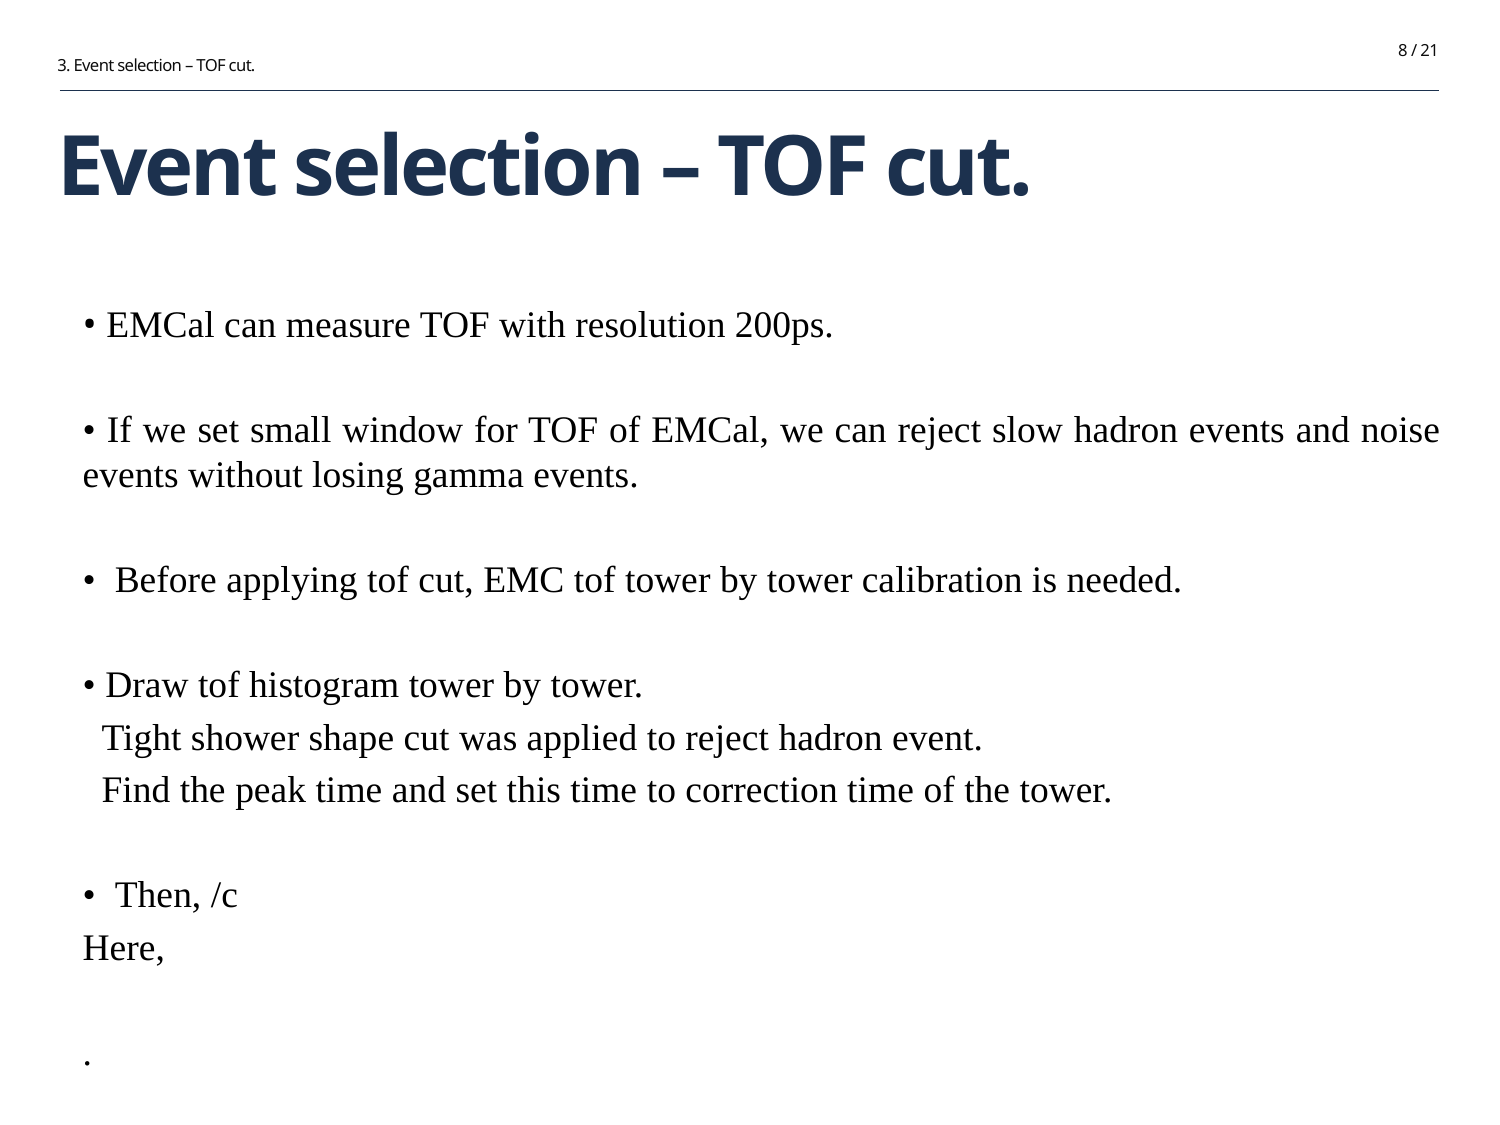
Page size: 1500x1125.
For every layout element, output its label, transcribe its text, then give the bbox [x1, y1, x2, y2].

text_box [42, 267, 1433, 1033]
title Event selection – TOF cut. [42, 114, 1190, 211]
text_box 8 / 21 [1193, 32, 1454, 70]
text_box 3. Event selection – TOF cut. [42, 32, 303, 82]
